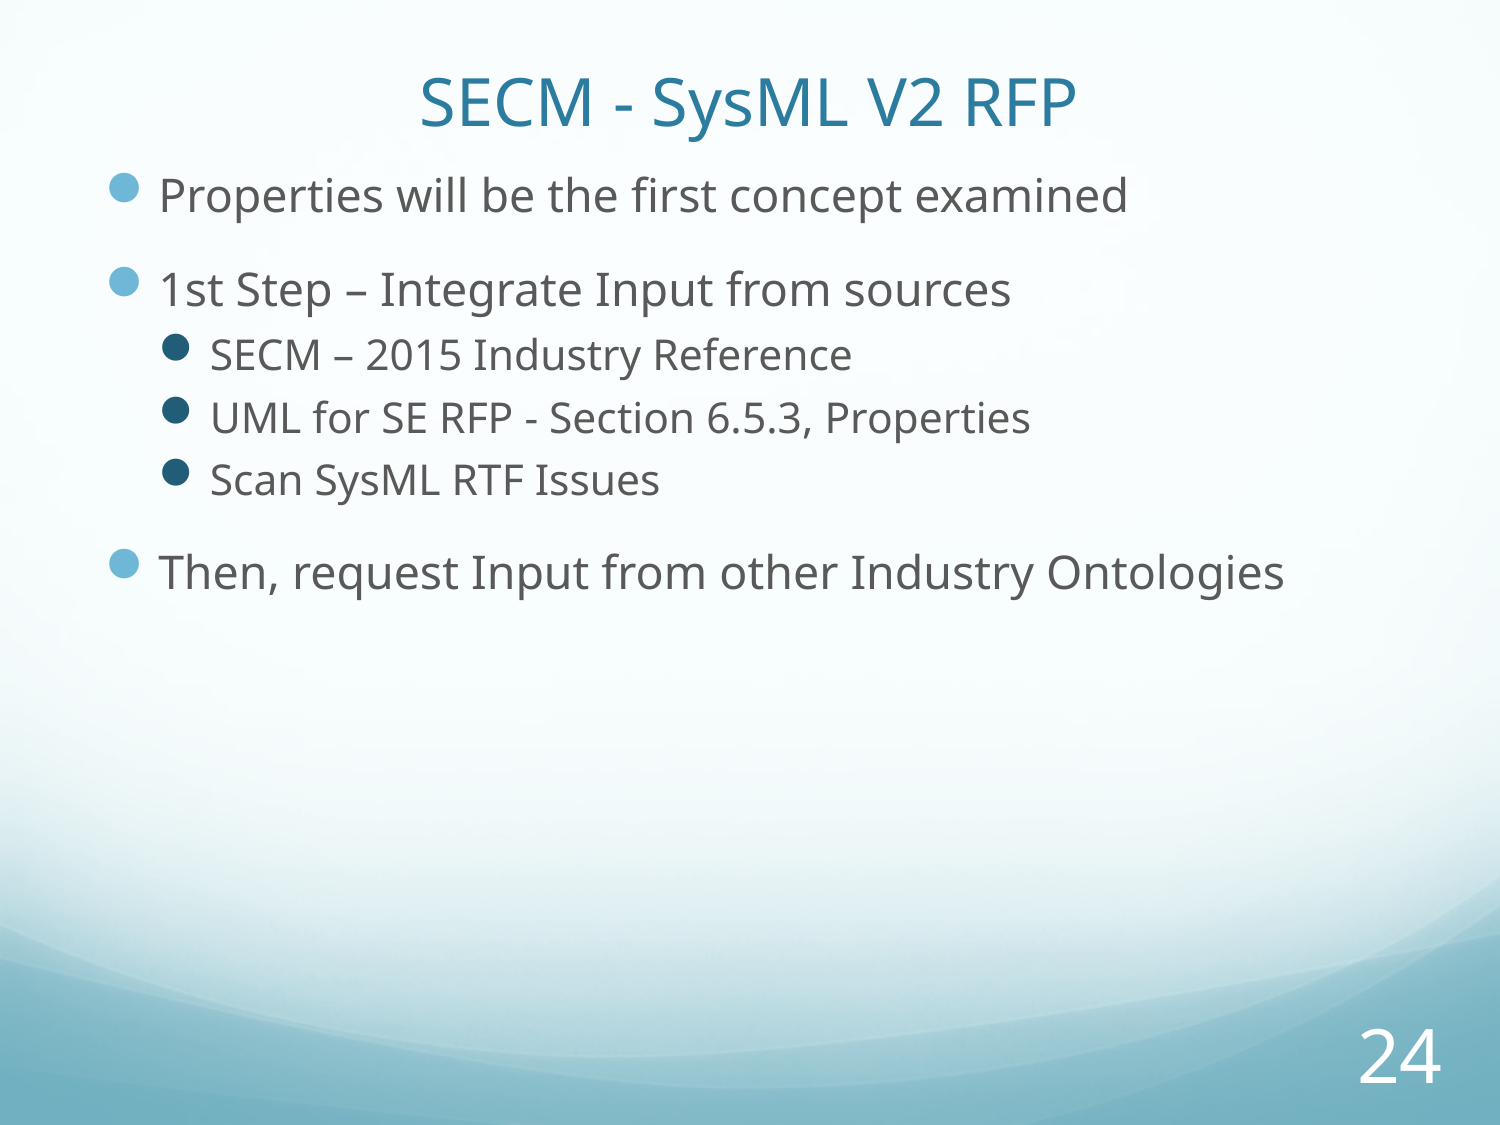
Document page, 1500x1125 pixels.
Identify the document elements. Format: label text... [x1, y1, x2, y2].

slide_number 24 [1295, 1029, 1459, 1090]
title SECM - SysML V2 RFP [90, 17, 1410, 148]
list Properties will be the first concept examined 1st Step – Integrate Input from sources SECM – 2015 Industry Reference UML for SE RFP - Section 6.5.3, Properties Scan SysML RTF Issues Then, request Input from other Industry Ontologies [90, 158, 1410, 611]
